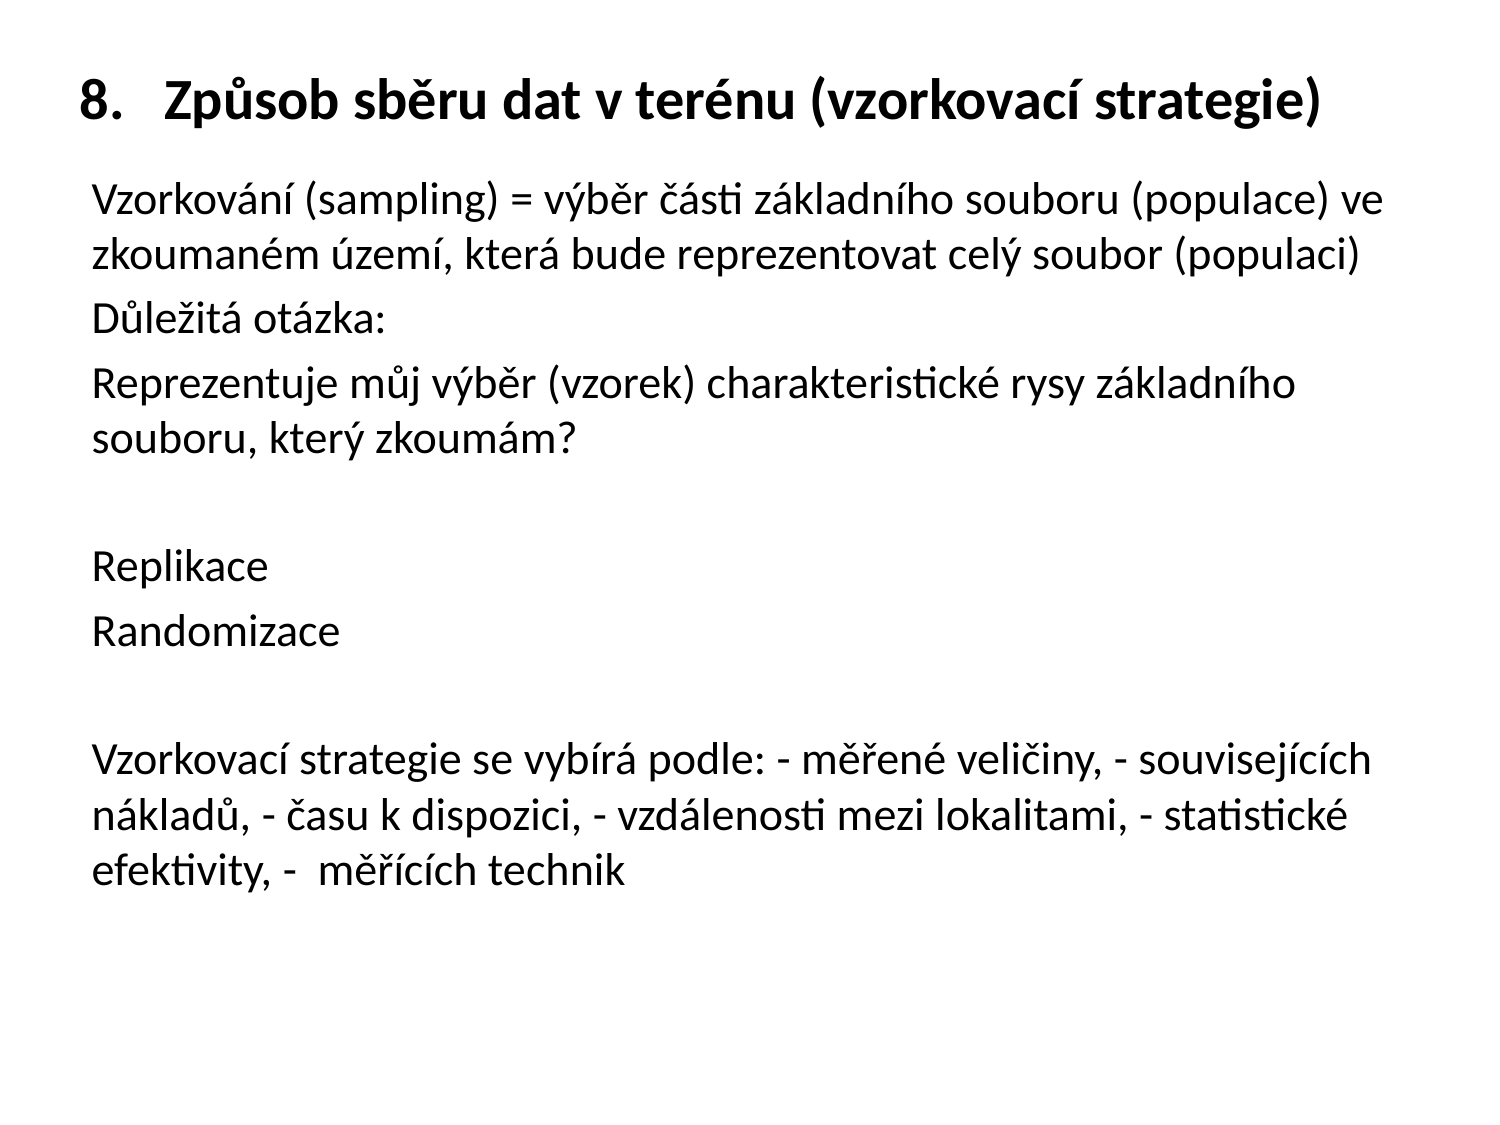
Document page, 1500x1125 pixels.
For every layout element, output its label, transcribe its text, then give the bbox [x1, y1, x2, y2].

text_box Způsob sběru dat v terénu (vzorkovací strategie) [64, 42, 1415, 149]
list Vzorkování (sampling) = výběr části základního souboru (populace) ve zkoumaném území, která bude reprezentovat celý soubor (populaci) Důležitá otázka: Reprezentuje můj výběr (vzorek) charakteristické rysy základního souboru, který zkoumám? Replikace Randomizace Vzorkovací strategie se vybírá podle: - měřené veličiny, - souvisejících nákladů, - času k dispozici, - vzdálenosti mezi lokalitami, - statistické efektivity, - měřících technik [76, 160, 1427, 904]
